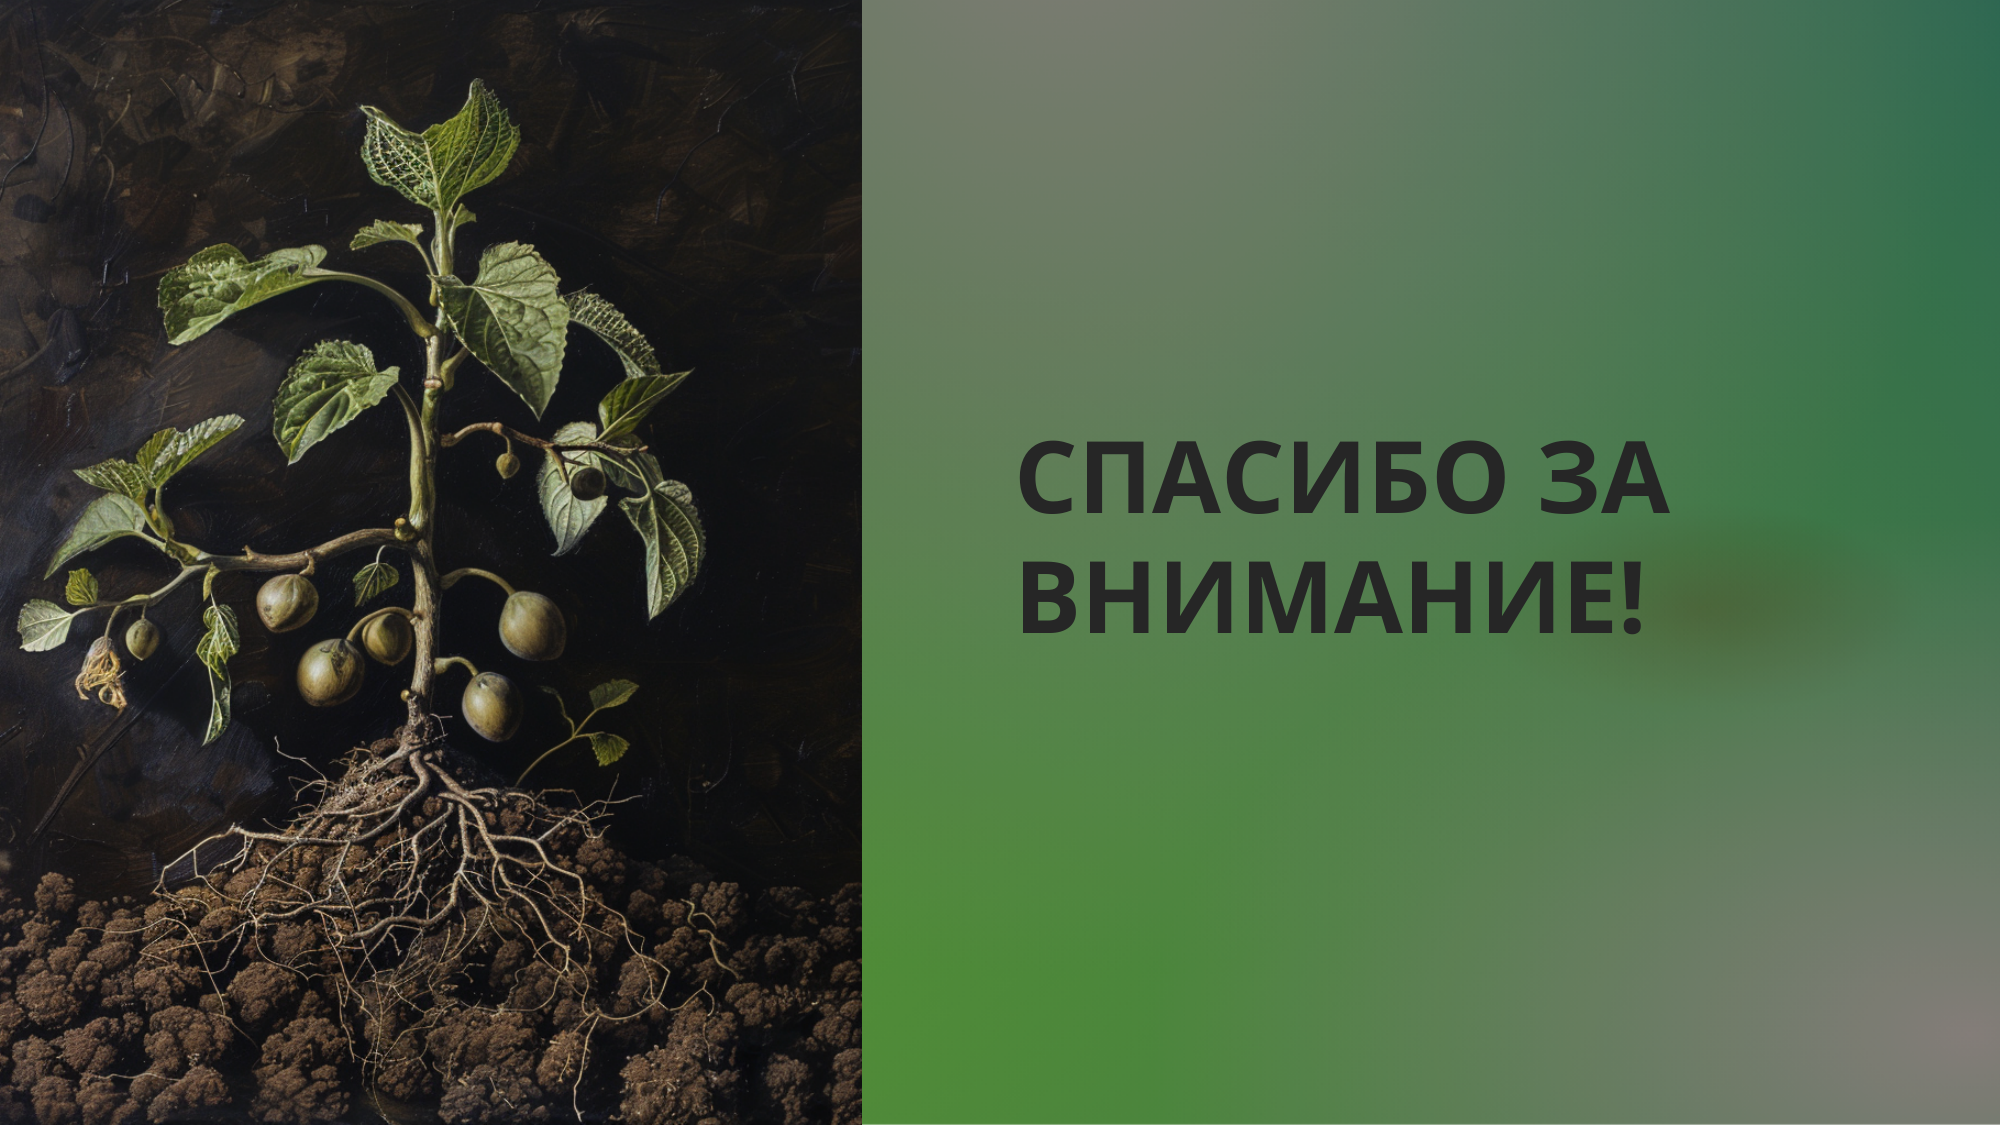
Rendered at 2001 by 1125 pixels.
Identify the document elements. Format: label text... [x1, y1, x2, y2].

text_box СПАСИБО ЗА ВНИМАНИЕ! [999, 406, 1904, 624]
picture [0, 0, 862, 1125]
